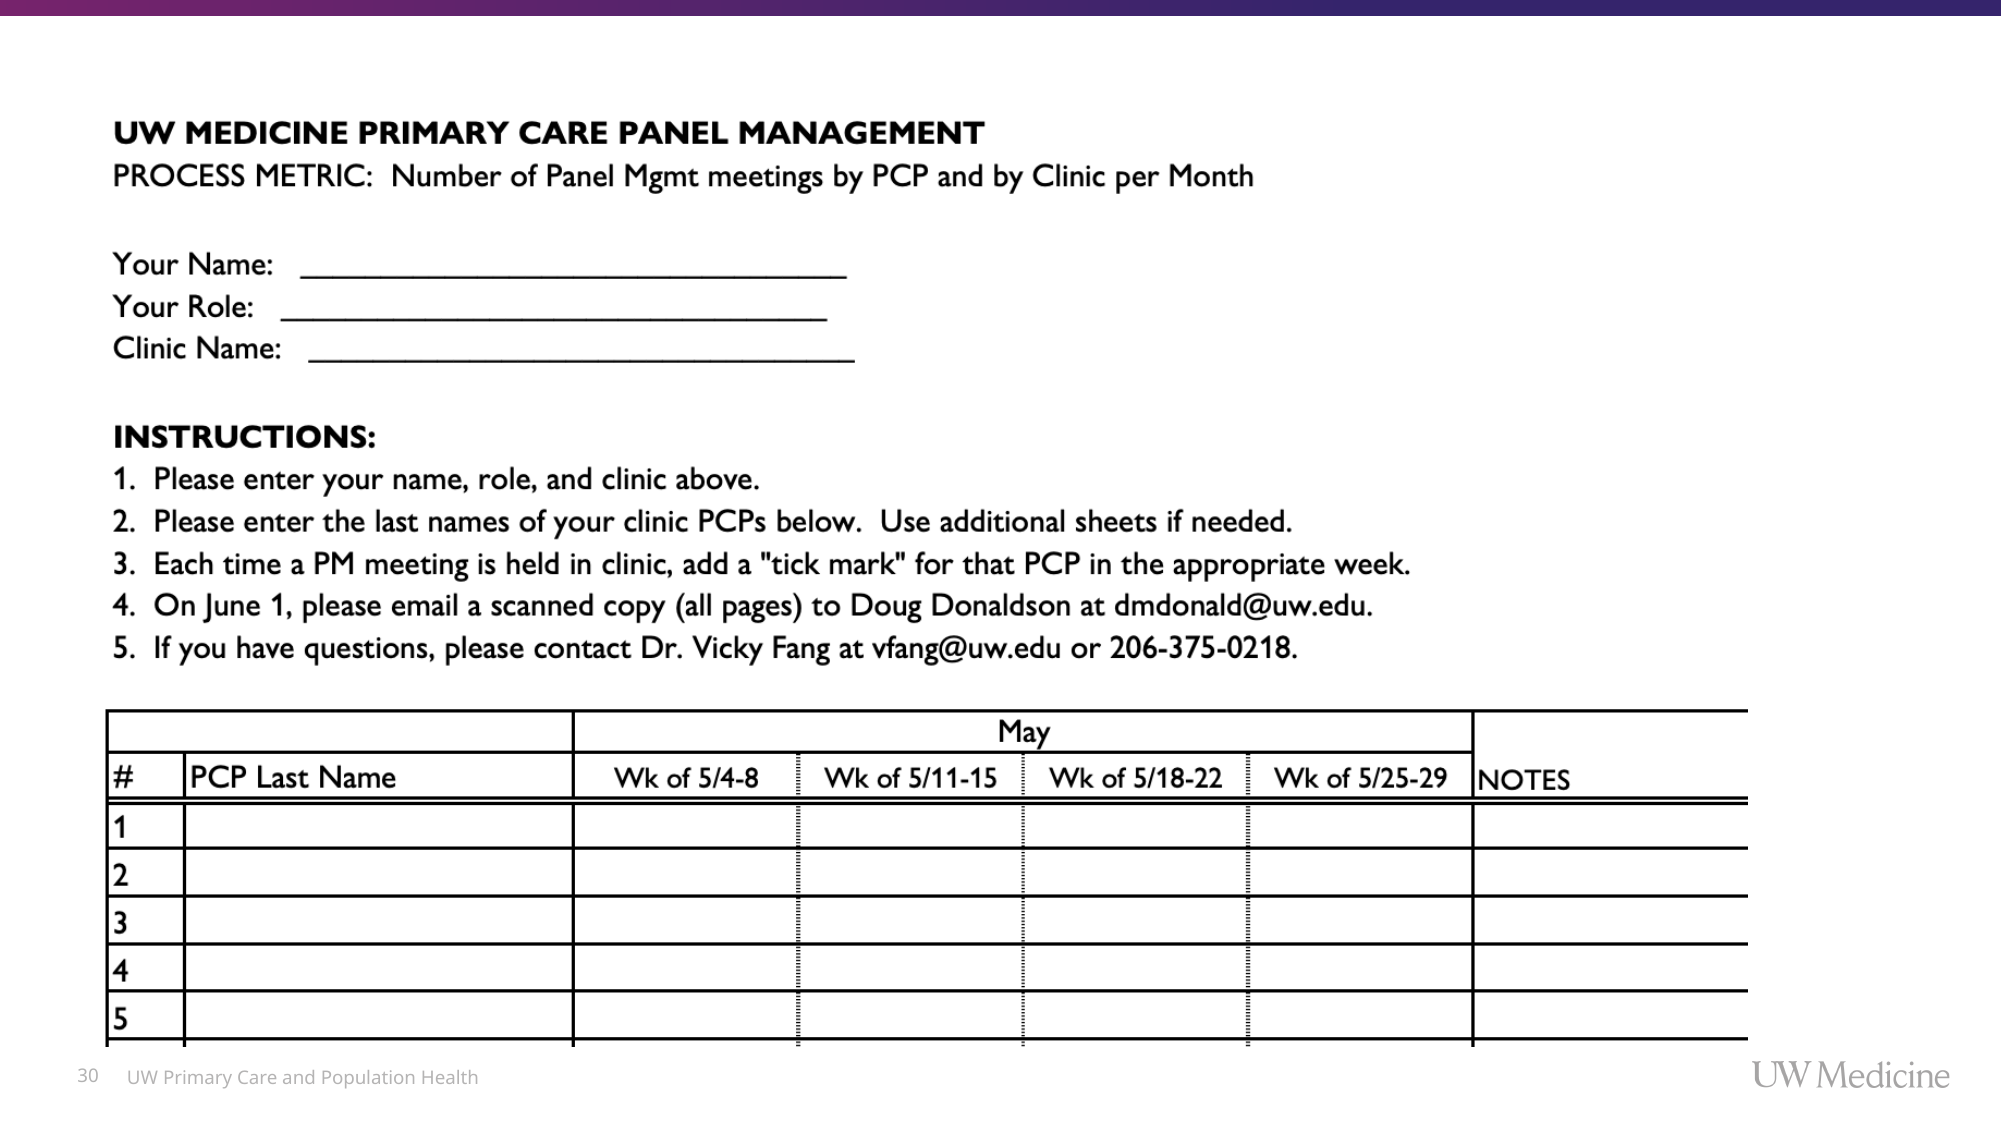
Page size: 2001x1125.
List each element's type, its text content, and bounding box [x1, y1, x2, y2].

picture [62, 97, 1748, 1047]
footer UW Primary Care and Population Health [131, 1058, 508, 1104]
slide_number 30 [62, 1047, 131, 1107]
